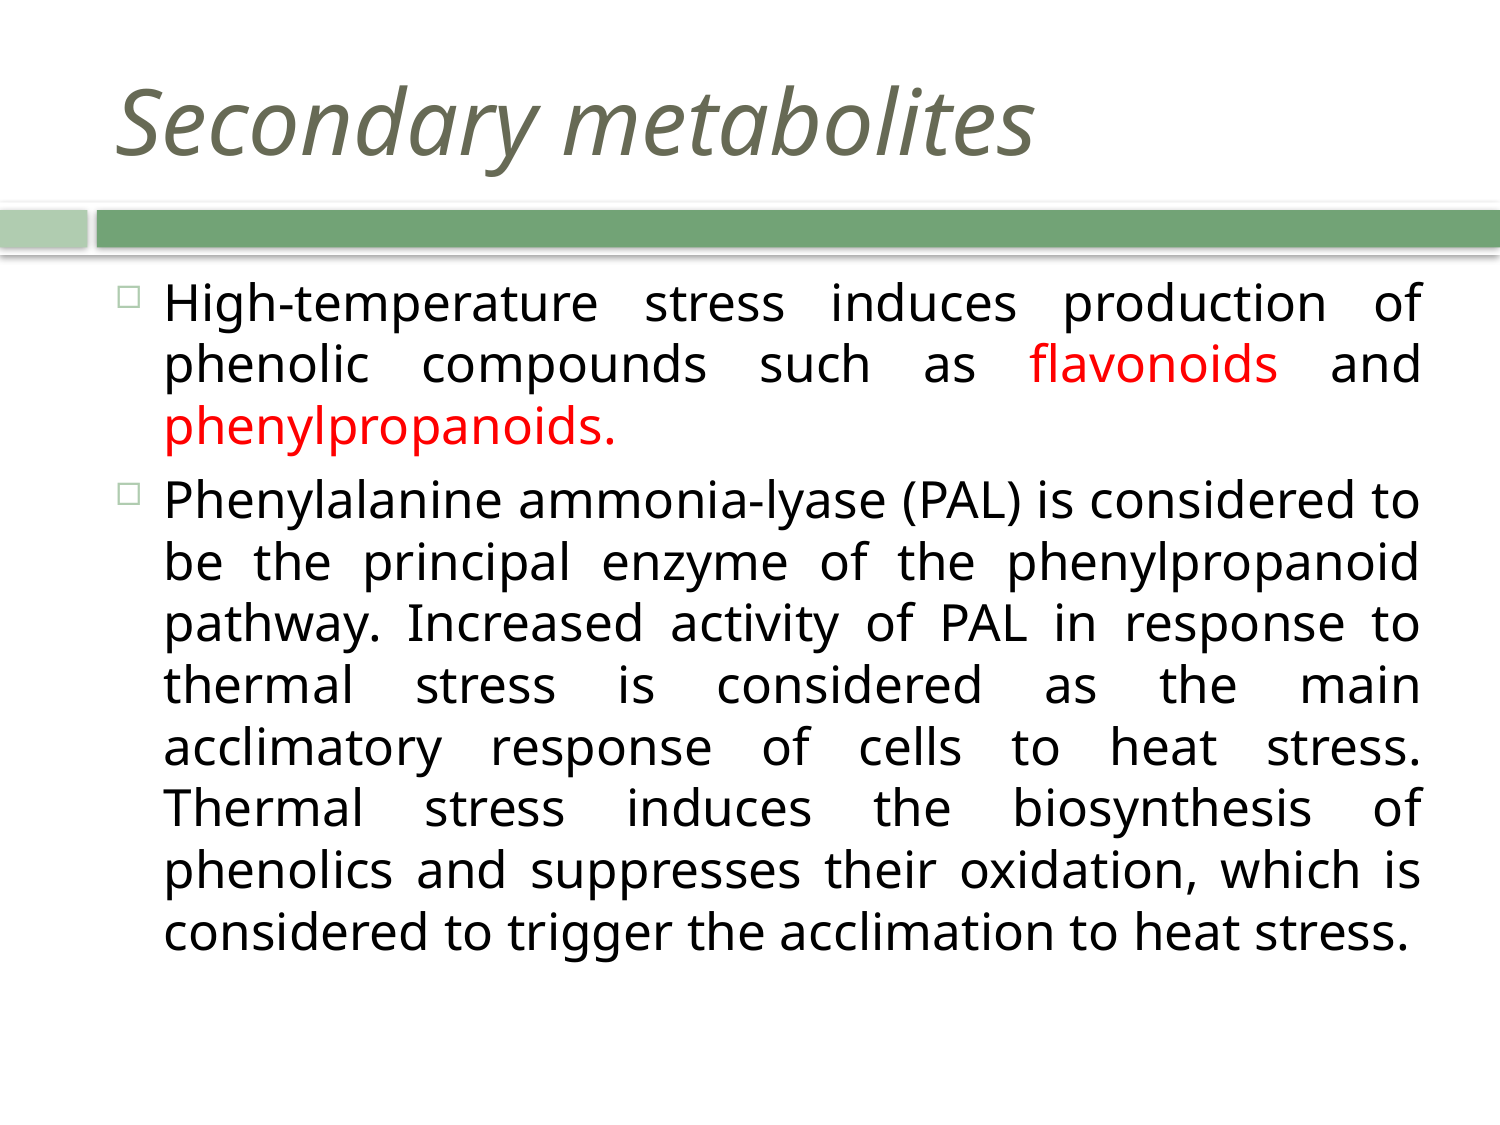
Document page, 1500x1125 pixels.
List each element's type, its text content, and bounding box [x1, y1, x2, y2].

list High-temperature stress induces production of phenolic compounds such as flavonoids and phenylpropanoids. Phenylalanine ammonia-lyase (PAL) is considered to be the principal enzyme of the phenylpropanoid pathway. Increased activity of PAL in response to thermal stress is considered as the main acclimatory response of cells to heat stress. Thermal stress induces the biosynthesis of phenolics and suppresses their oxidation, which is considered to trigger the acclimation to heat stress. [100, 262, 1438, 1000]
title Secondary metabolites [100, 37, 1438, 200]
